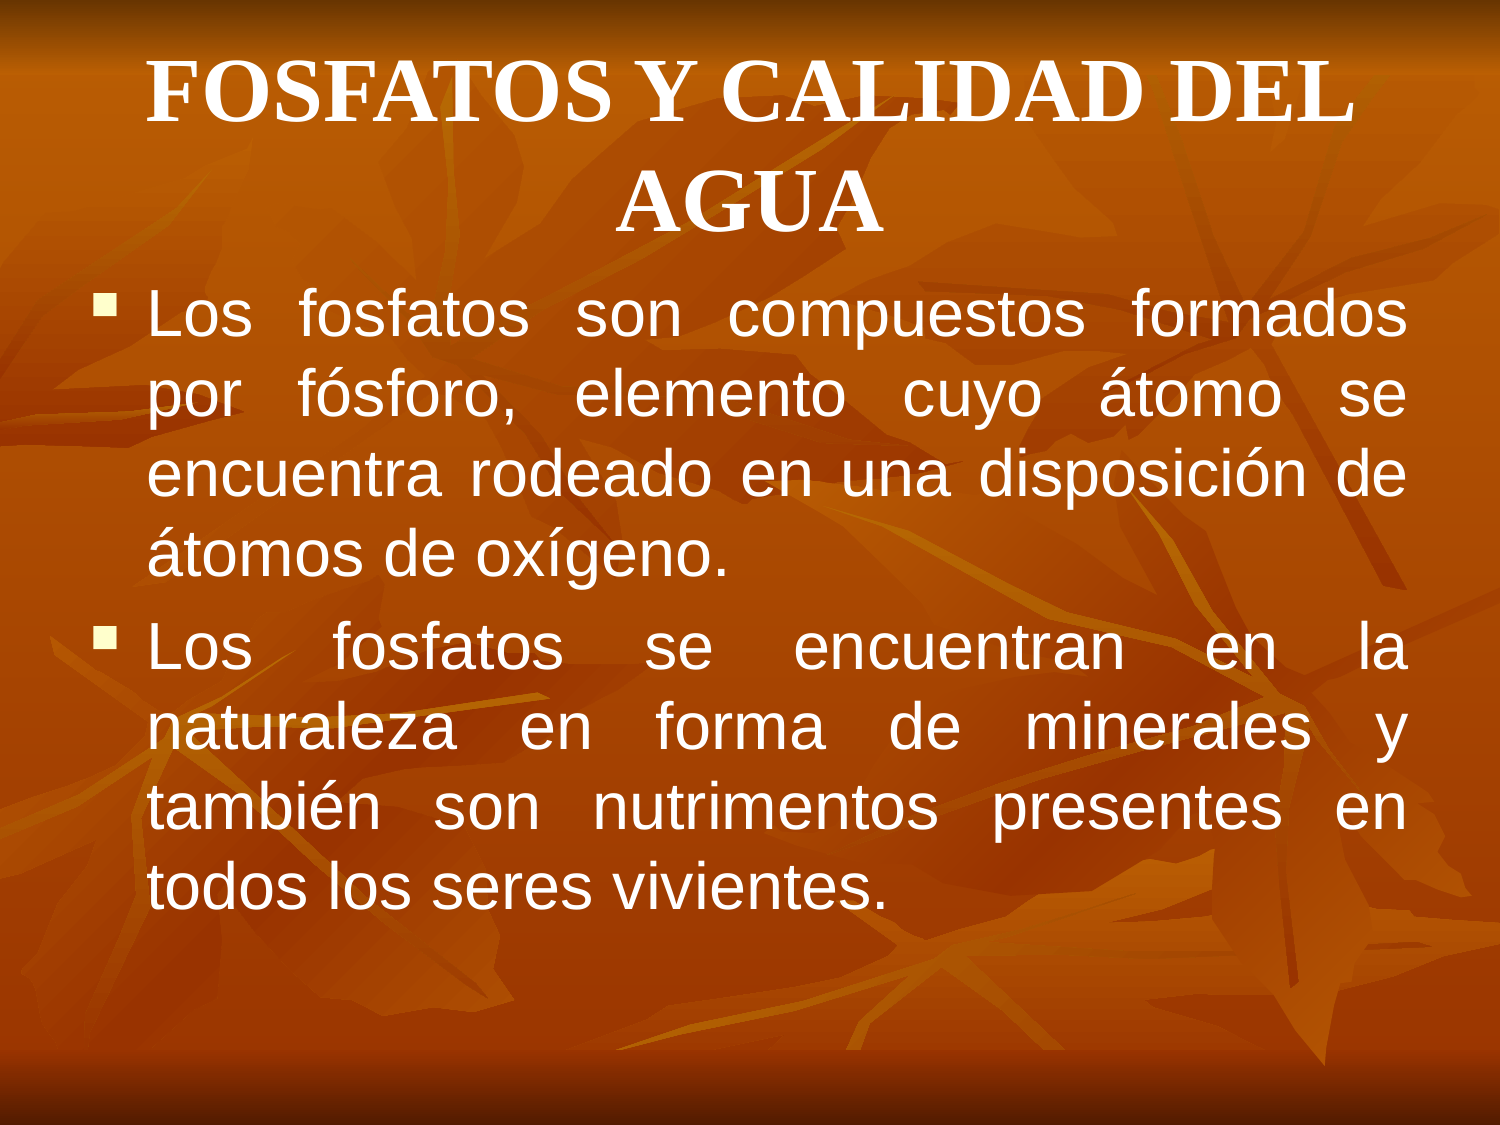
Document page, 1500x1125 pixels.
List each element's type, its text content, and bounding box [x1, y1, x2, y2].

list Los fosfatos son compuestos formados por fósforo, elemento cuyo átomo se encuentra rodeado en una disposición de átomos de oxígeno. Los fosfatos se encuentran en la naturaleza en forma de minerales y también son nutrimentos presentes en todos los seres vivientes. [74, 262, 1426, 1006]
title FOSFATOS Y CALIDAD DEL AGUA [74, 45, 1426, 234]
